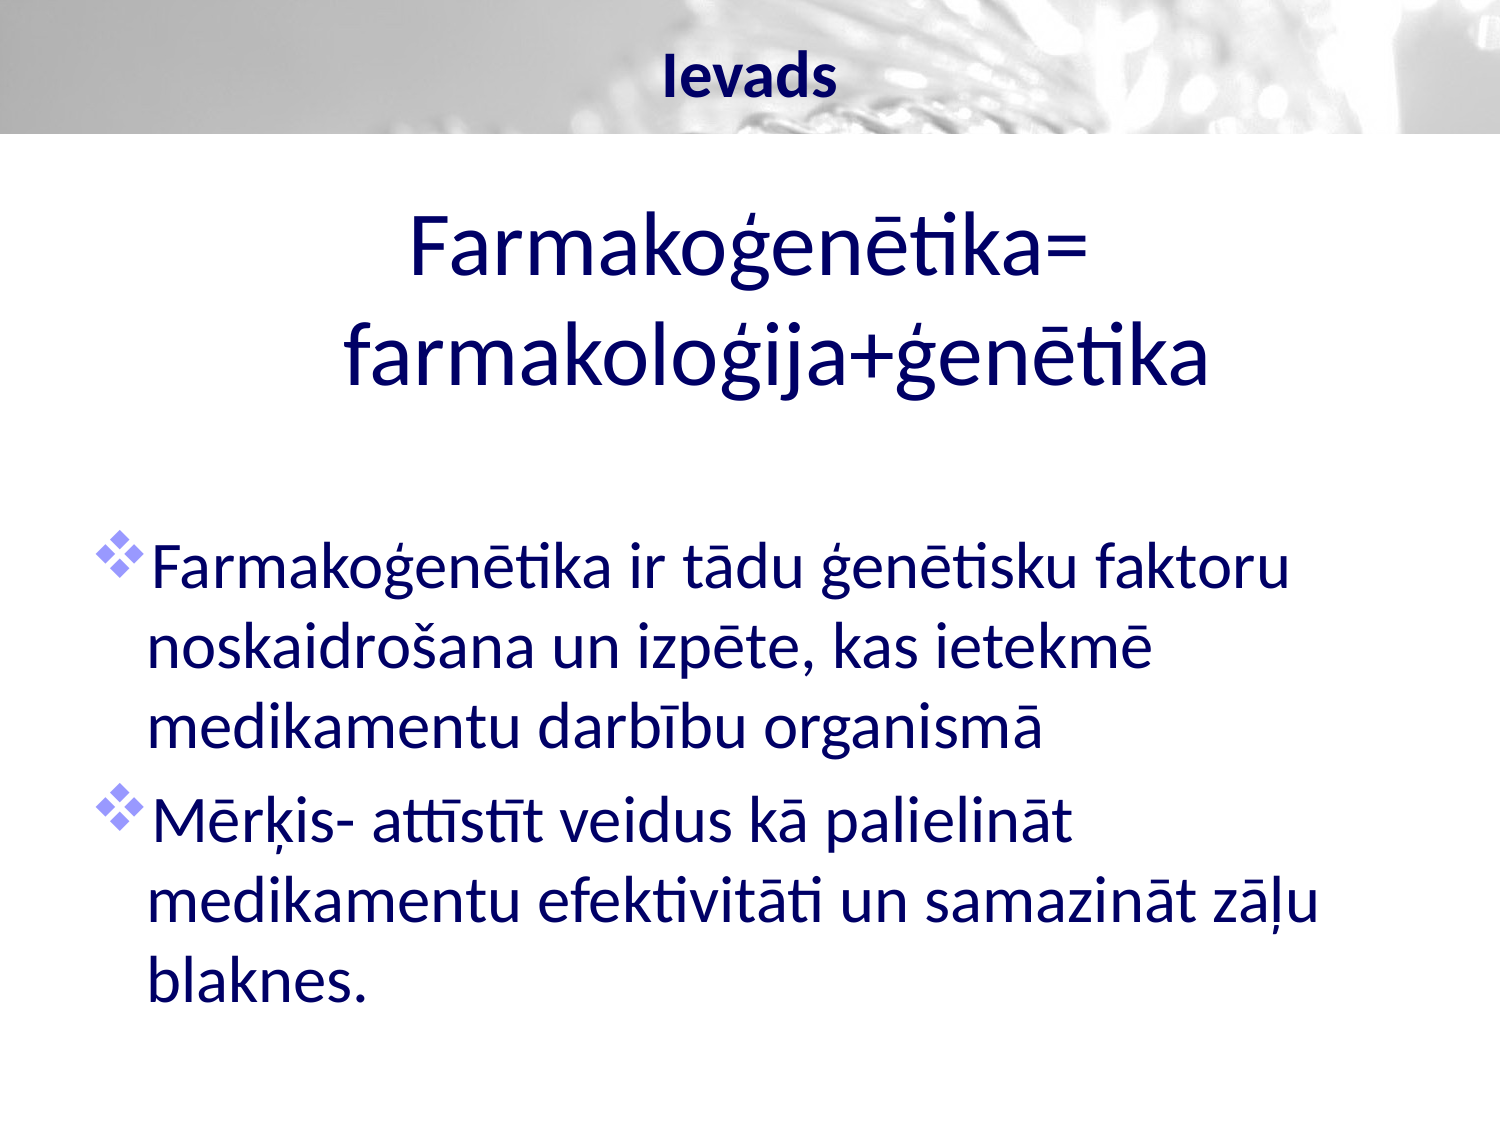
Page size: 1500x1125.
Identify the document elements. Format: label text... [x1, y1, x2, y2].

list Farmakoģenētika= farmakoloģija+ģenētika Farmakoģenētika ir tādu ģenētisku faktoru noskaidrošana un izpēte, kas ietekmē medikamentu darbību organismā Mērķis- attīstīt veidus kā palielināt medikamentu efektivitāti un samazināt zāļu blaknes. [74, 176, 1426, 1038]
picture [0, 0, 1500, 134]
title Ievads [74, 24, 1426, 118]
